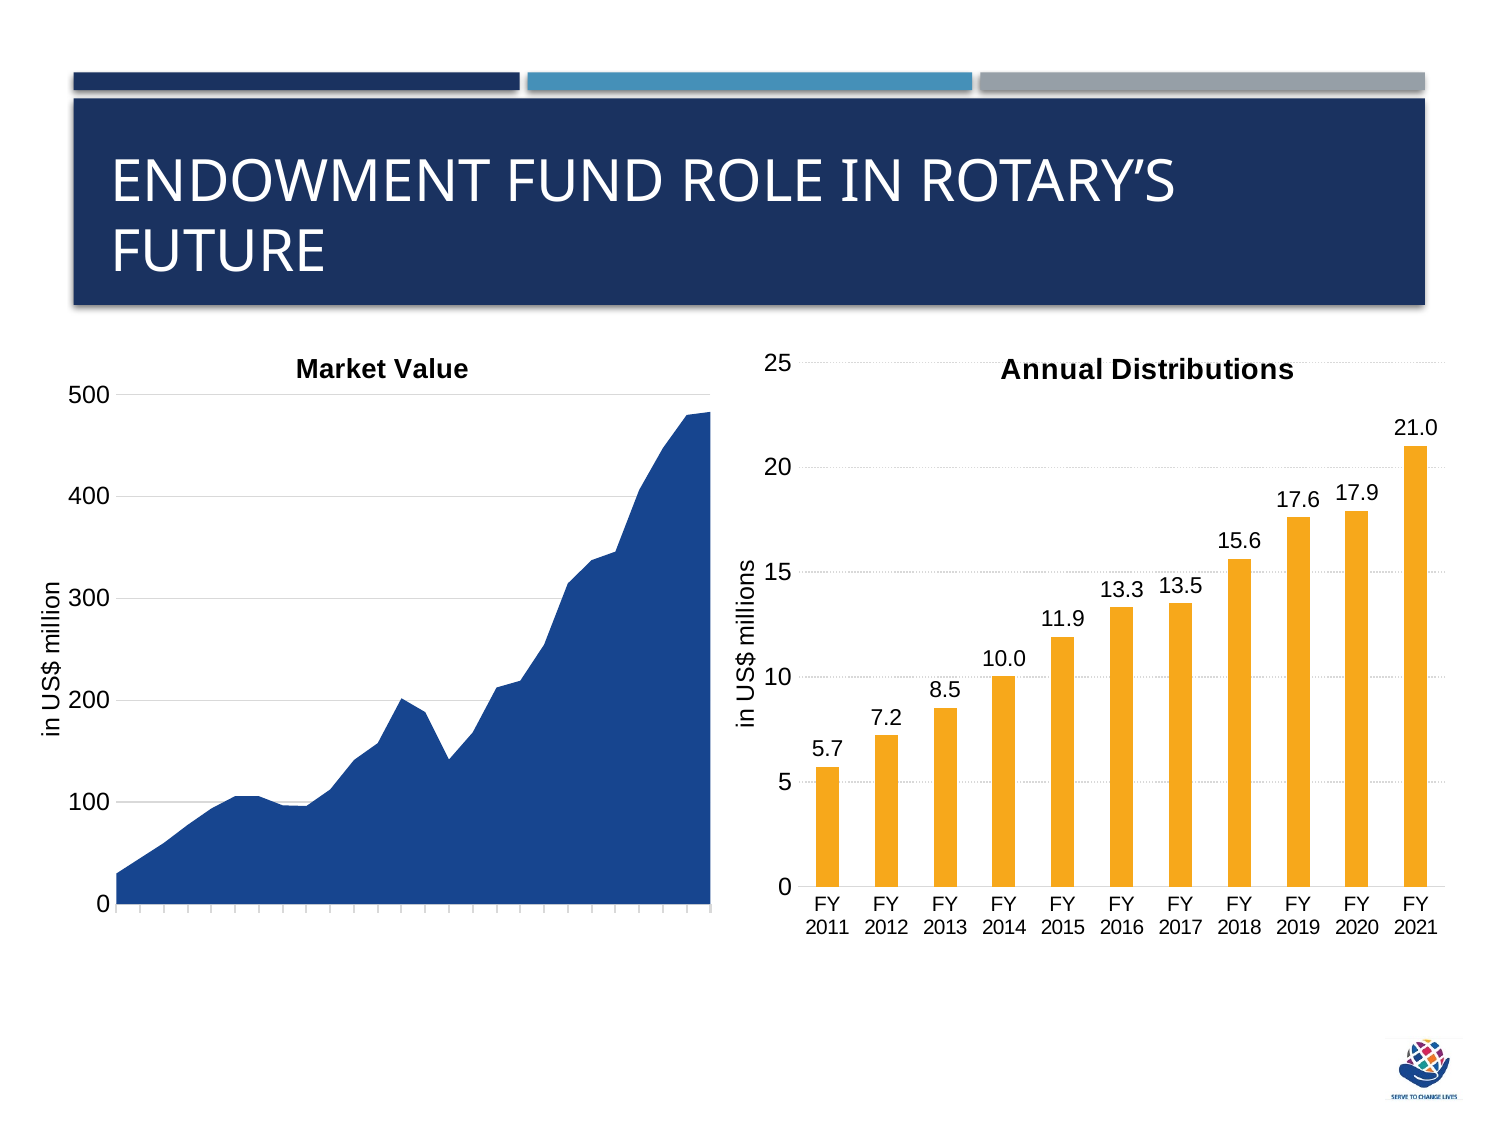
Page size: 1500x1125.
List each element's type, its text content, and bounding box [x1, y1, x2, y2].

title Endowment fund role in rotary’s future [95, 112, 1406, 291]
chart [29, 338, 1463, 956]
picture [1385, 1036, 1463, 1103]
